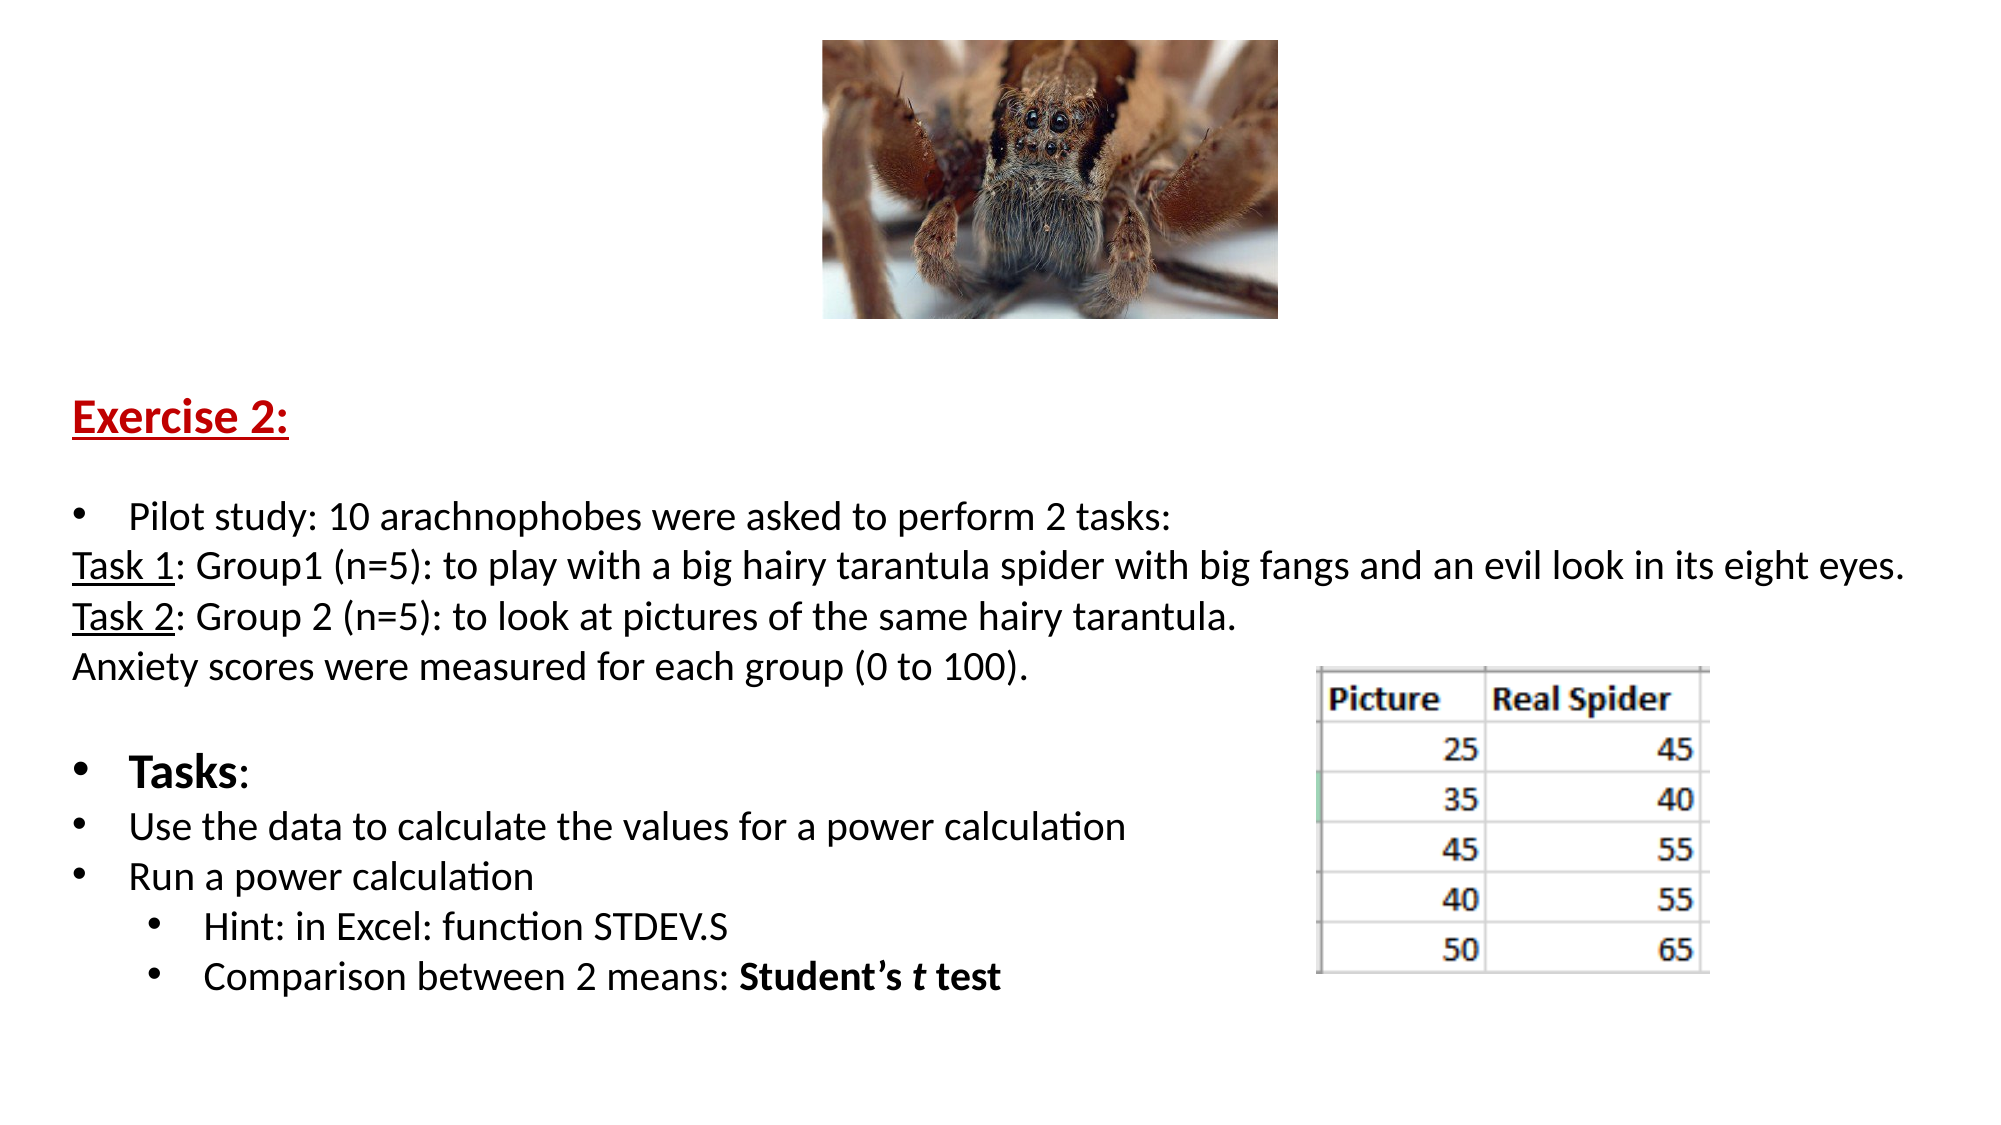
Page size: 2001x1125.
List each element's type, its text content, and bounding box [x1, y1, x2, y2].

picture [822, 40, 1278, 319]
picture [1316, 666, 1710, 974]
text_box Exercise 2: Pilot study: 10 arachnophobes were asked to perform 2 tasks: Task 1: Group1 (n=5): to play with a big hairy tarantula spider with big fangs and an evil look in its eight eyes. Task 2: Group 2 (n=5): to look at pictures of the same hairy tarantula. Anxiety scores were measured for each group (0 to 100). Tasks: Use the data to calculate the values for a power calculation Run a power calculation Hint: in Excel: function STDEV.S Comparison between 2 means: Student’s t test [57, 375, 1932, 1056]
